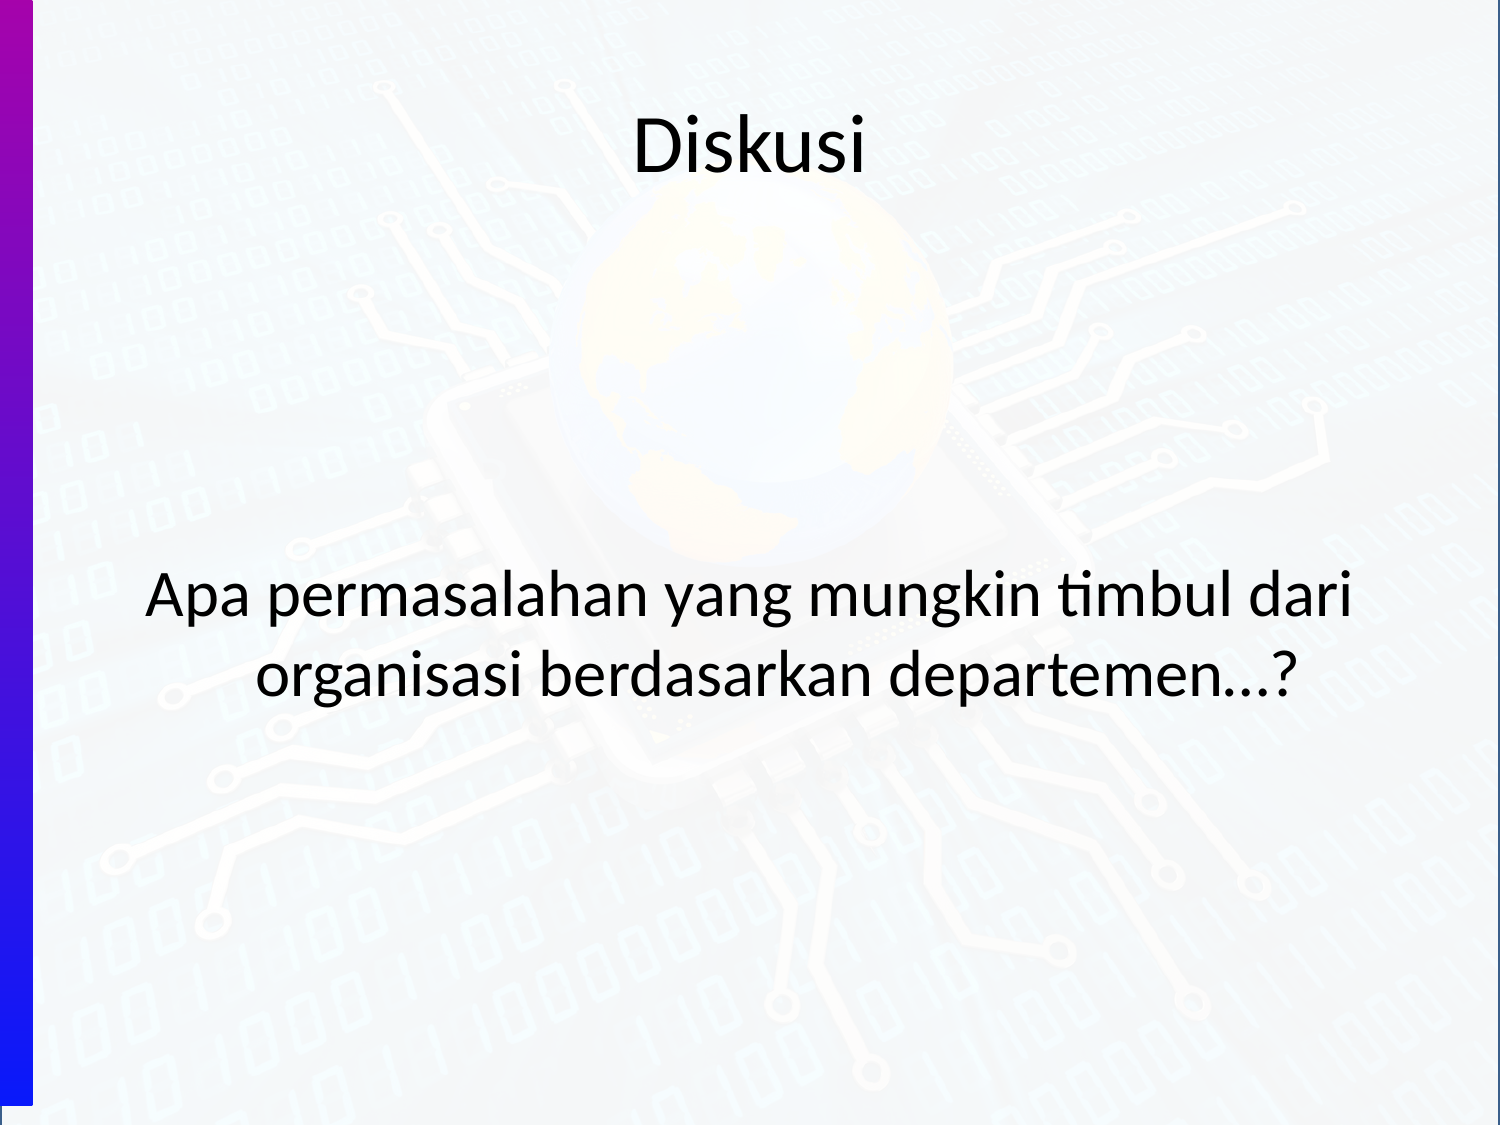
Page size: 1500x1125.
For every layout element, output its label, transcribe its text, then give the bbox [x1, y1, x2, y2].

title Diskusi [75, 45, 1425, 233]
list Apa permasalahan yang mungkin timbul dari organisasi berdasarkan departemen…? [75, 262, 1425, 1005]
